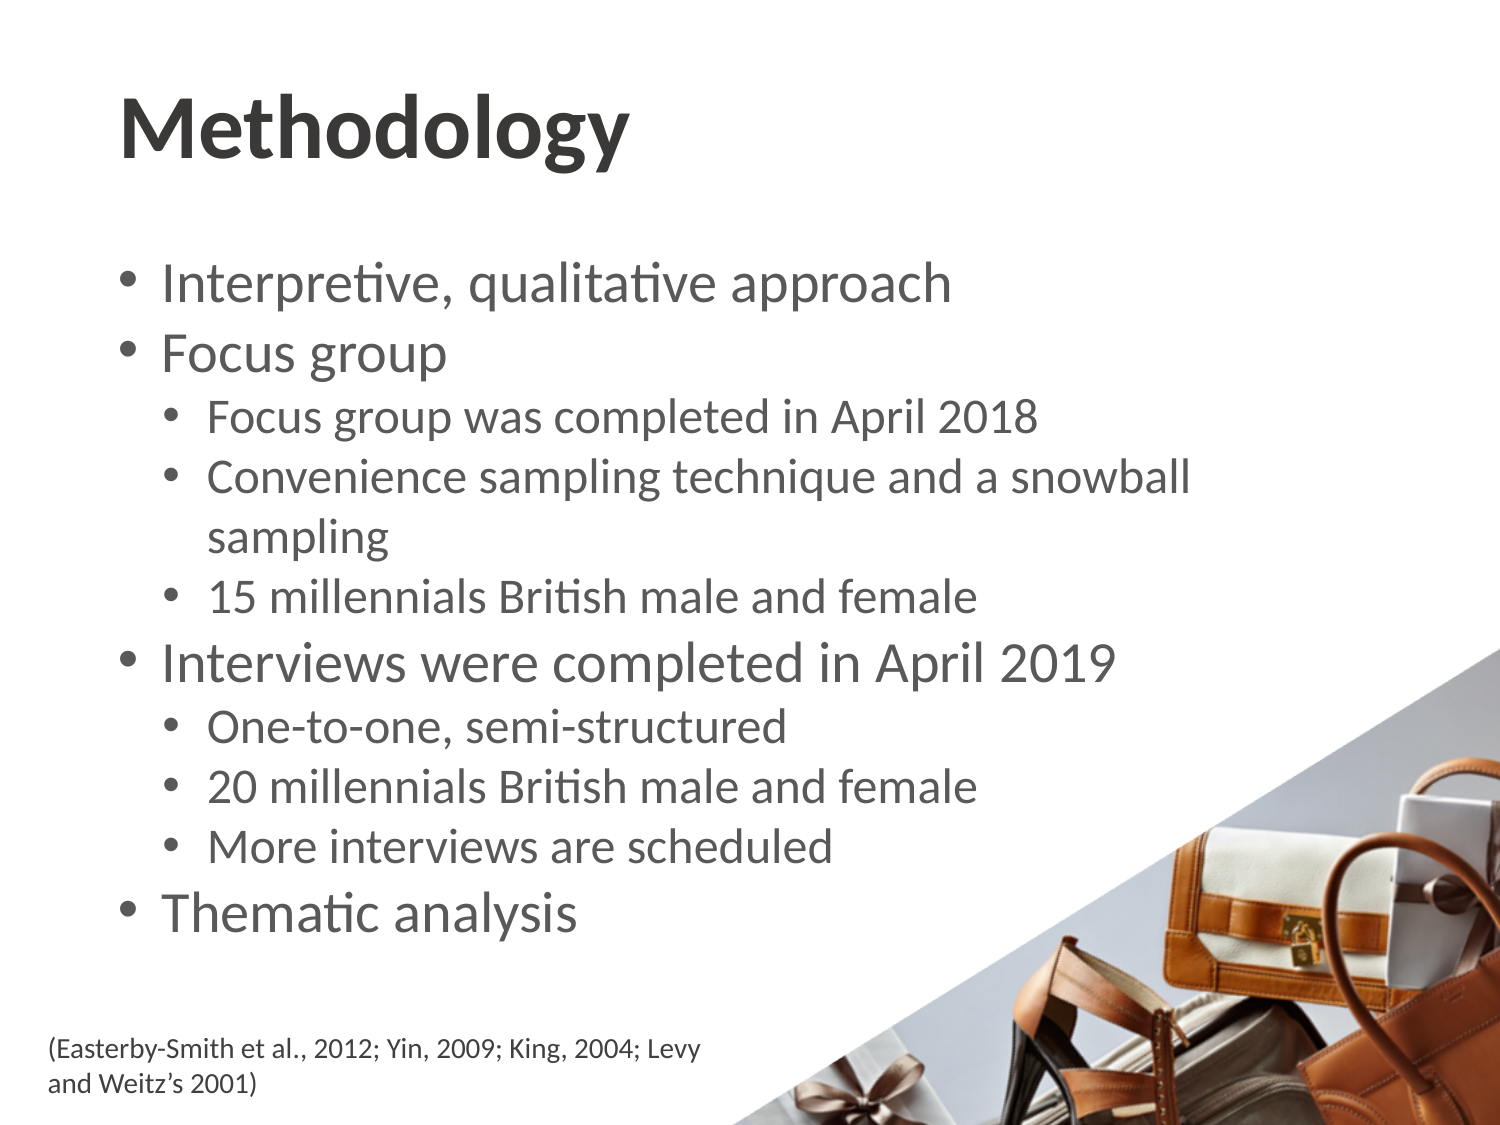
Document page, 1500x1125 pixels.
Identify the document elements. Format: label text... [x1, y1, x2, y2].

picture [643, 650, 1500, 1125]
text_box Interpretive, qualitative approach Focus group Focus group was completed in April 2018 Convenience sampling technique and a snowball sampling 15 millennials British male and female Interviews were completed in April 2019 One-to-one, semi-structured 20 millennials British male and female More interviews are scheduled Thematic analysis [103, 236, 1325, 952]
text_box (Easterby-Smith et al., 2012; Yin, 2009; King, 2004; Levy and Weitz’s 2001) [32, 1022, 643, 1107]
title Methodology [103, 59, 1397, 199]
